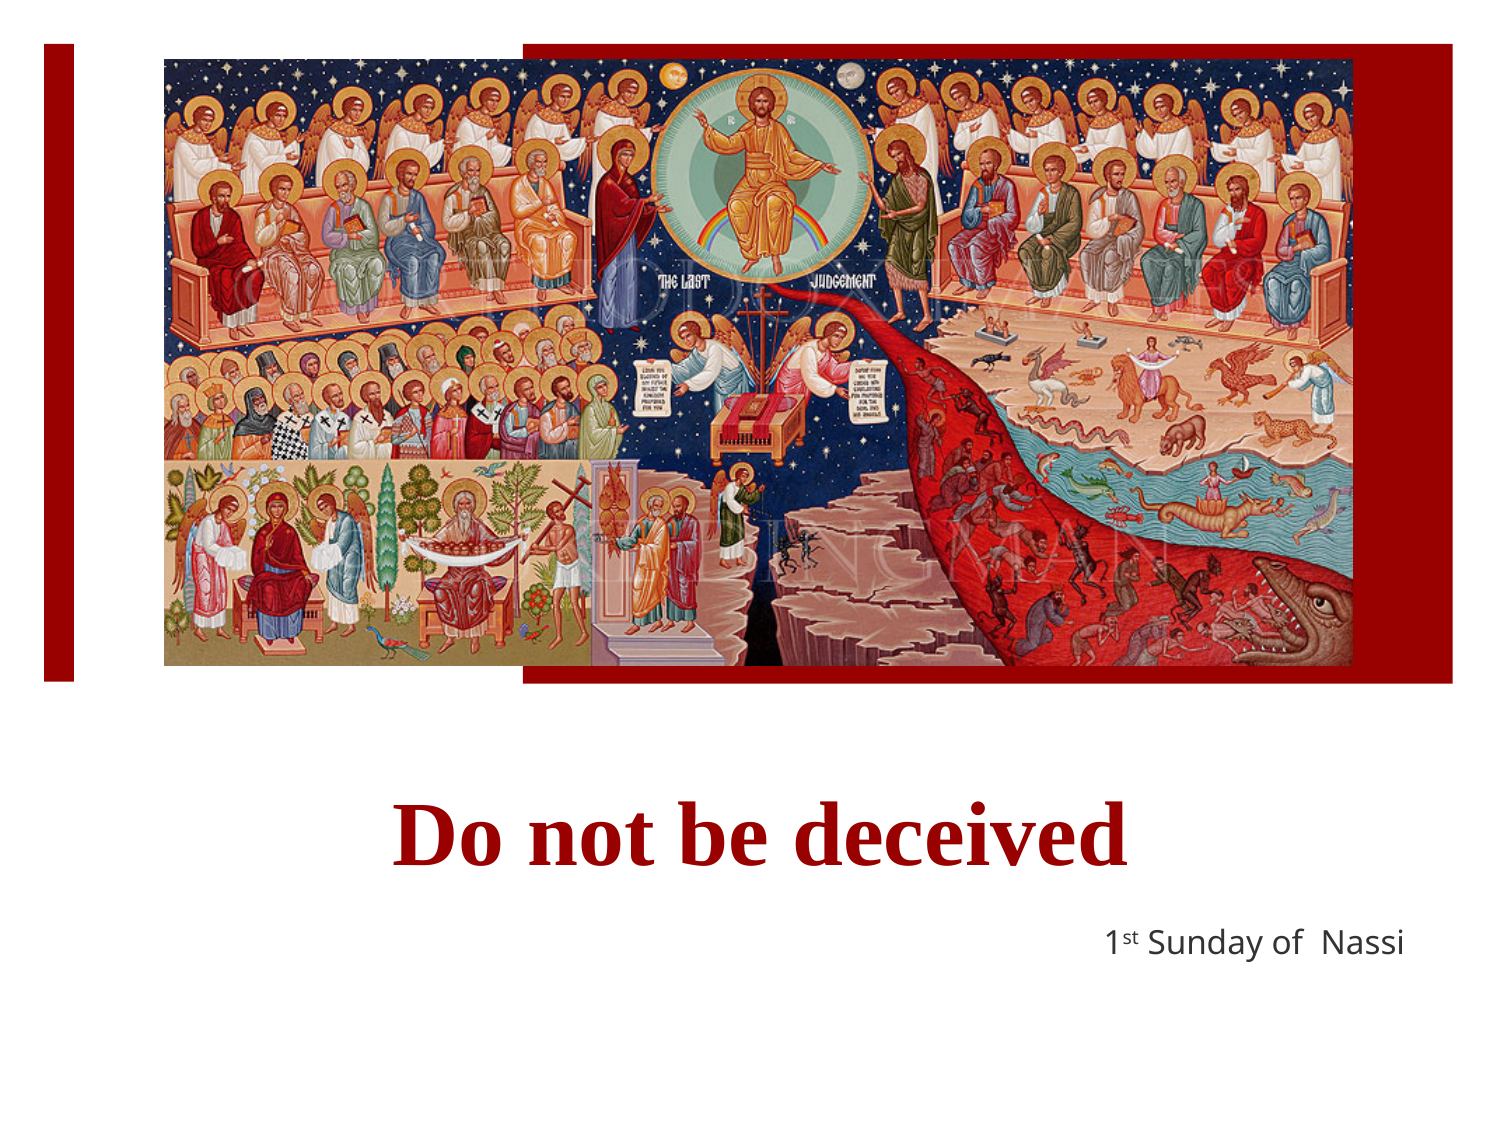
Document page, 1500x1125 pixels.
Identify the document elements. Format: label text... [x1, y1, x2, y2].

subtitle 1st Sunday of Nassi [525, 913, 1421, 1016]
picture [164, 59, 1353, 667]
title Do not be deceived [101, 719, 1421, 892]
